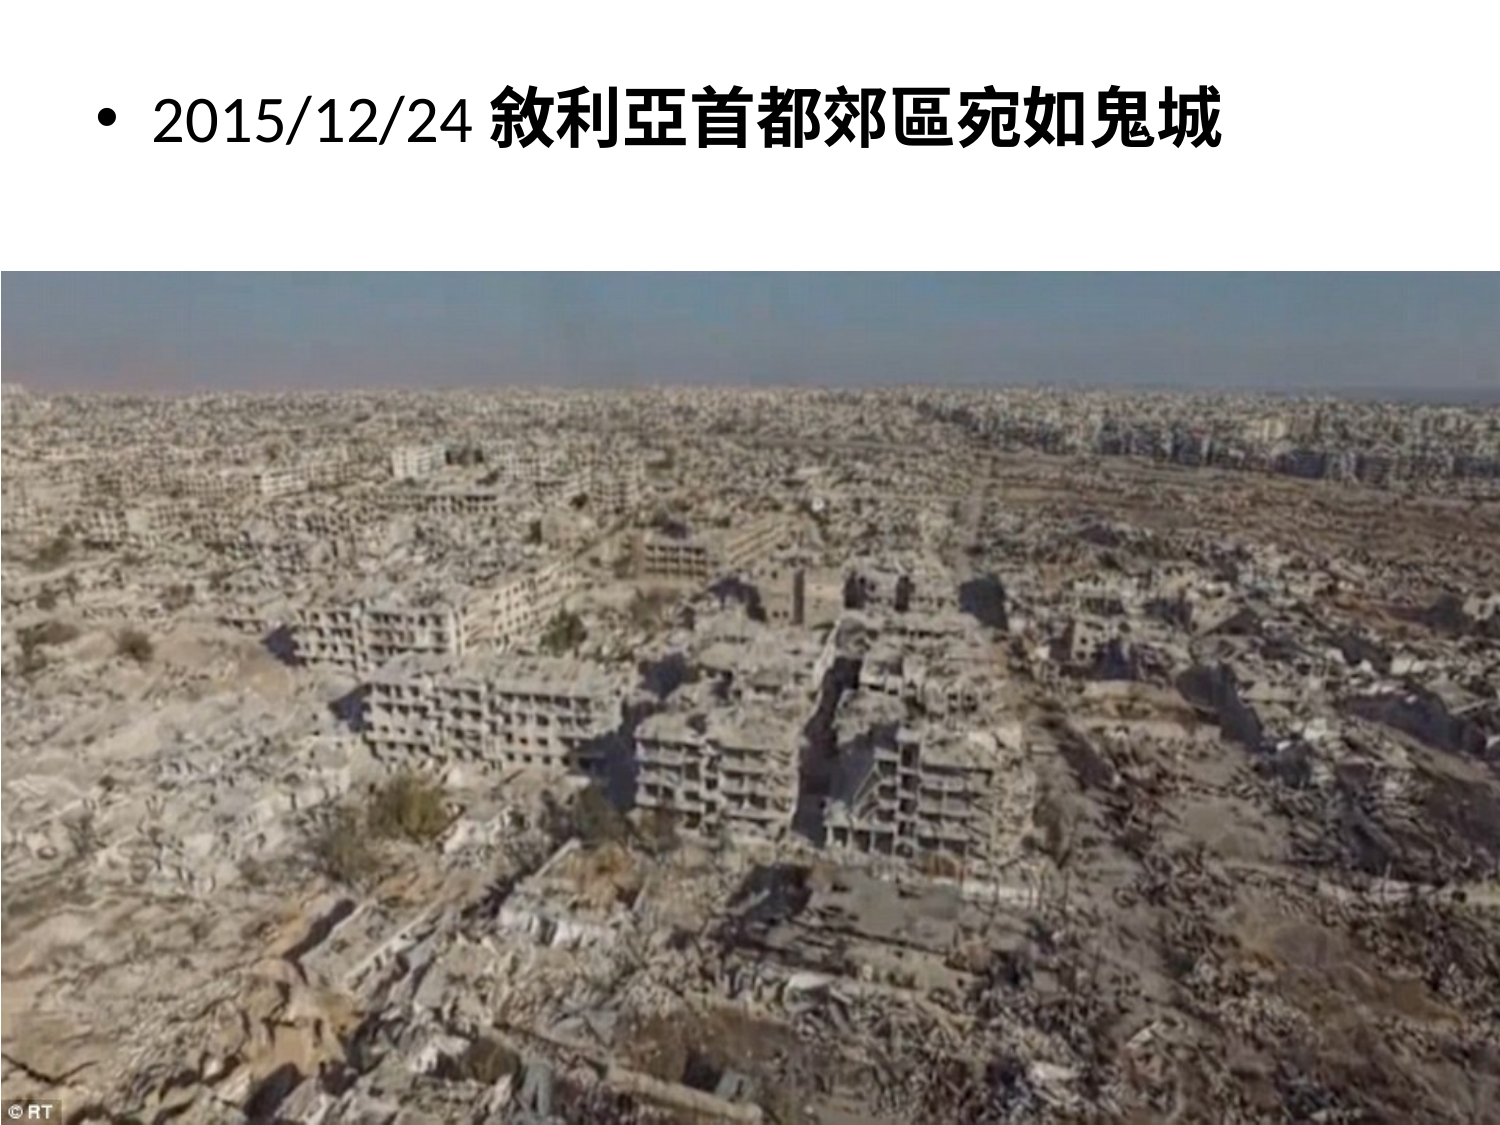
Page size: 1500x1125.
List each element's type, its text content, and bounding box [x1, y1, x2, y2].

picture [1, 271, 1500, 1125]
list 2015/12/24敘利亞首都郊區宛如鬼城 [80, 68, 1427, 261]
